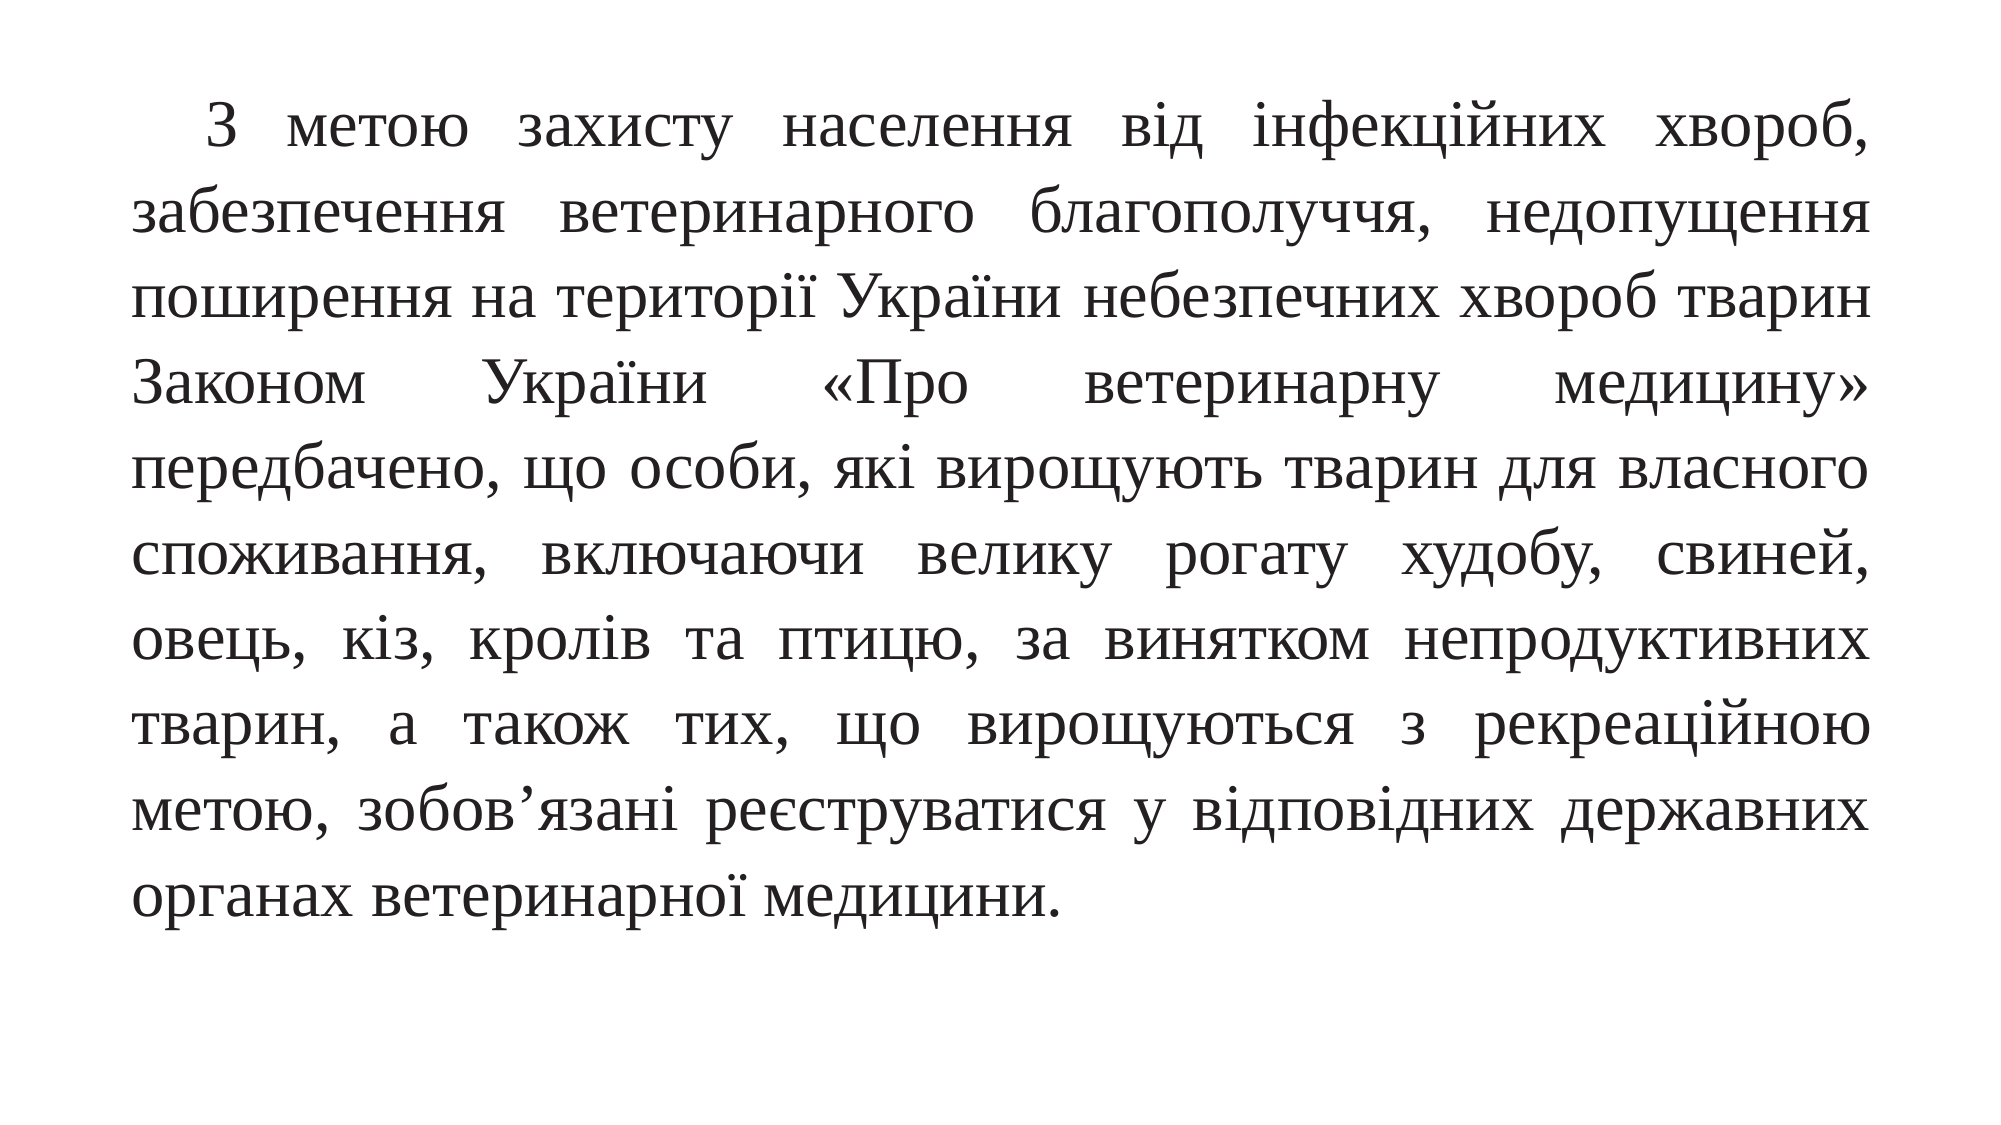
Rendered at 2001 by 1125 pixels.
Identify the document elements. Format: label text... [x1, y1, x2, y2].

text_box З метою захисту населення від інфекційних хвороб, забезпечення ветеринарного благополуччя, недопущення поширення на території України небезпечних хвороб тварин Законом України «Про ветеринарну медицину» передбачено, що особи, які вирощують тварин для власного споживання, включаючи велику рогату худобу, свиней, овець, кіз, кролів та птицю, за винятком непродуктивних тварин, а також тих, що вирощуються з рекреаційною метою, зобов’язані реєструватися у відповідних державних органах ветеринарної медицини. [116, 66, 1888, 937]
